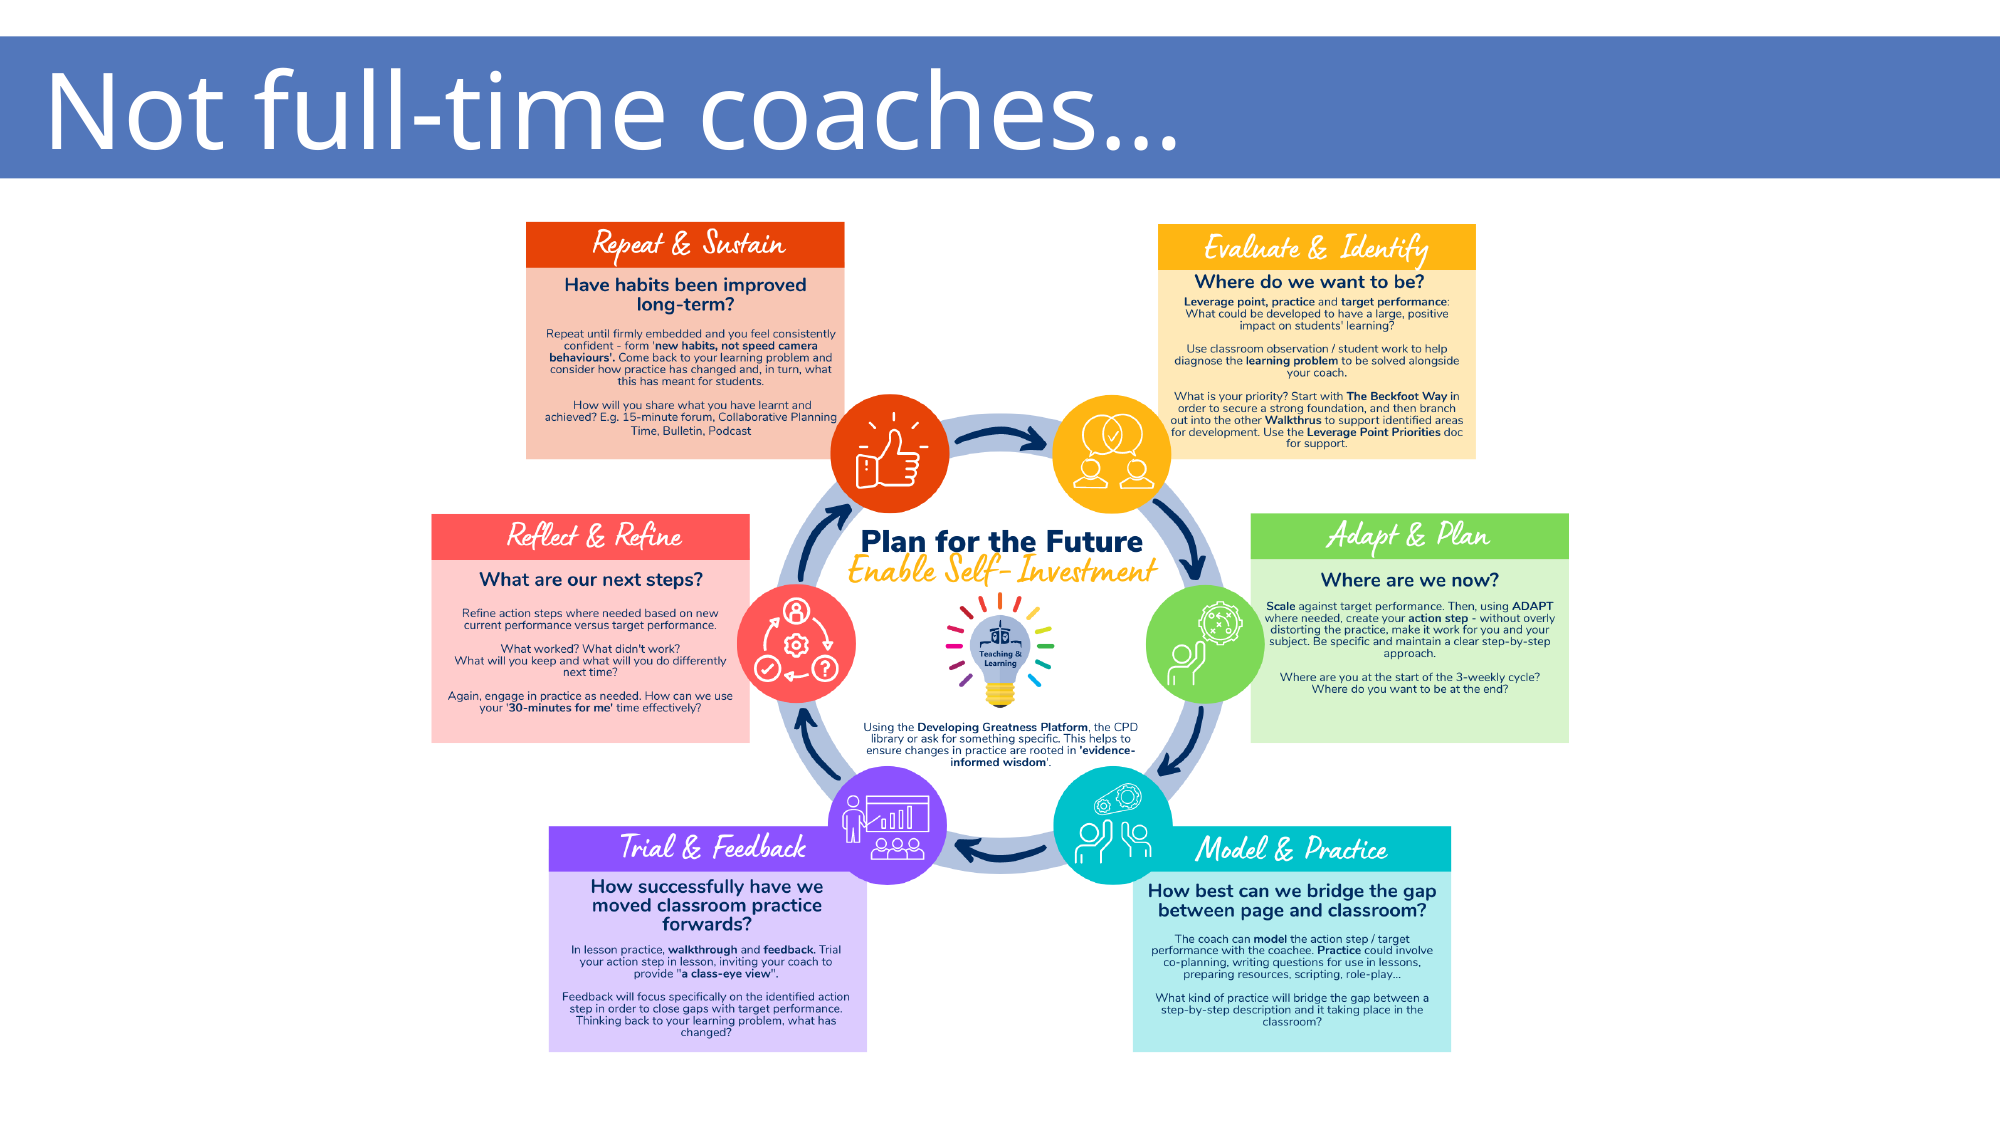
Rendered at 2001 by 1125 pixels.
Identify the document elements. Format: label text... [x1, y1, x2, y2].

picture [373, 180, 1627, 1066]
text_box Not full-time coaches… [0, 36, 2000, 179]
